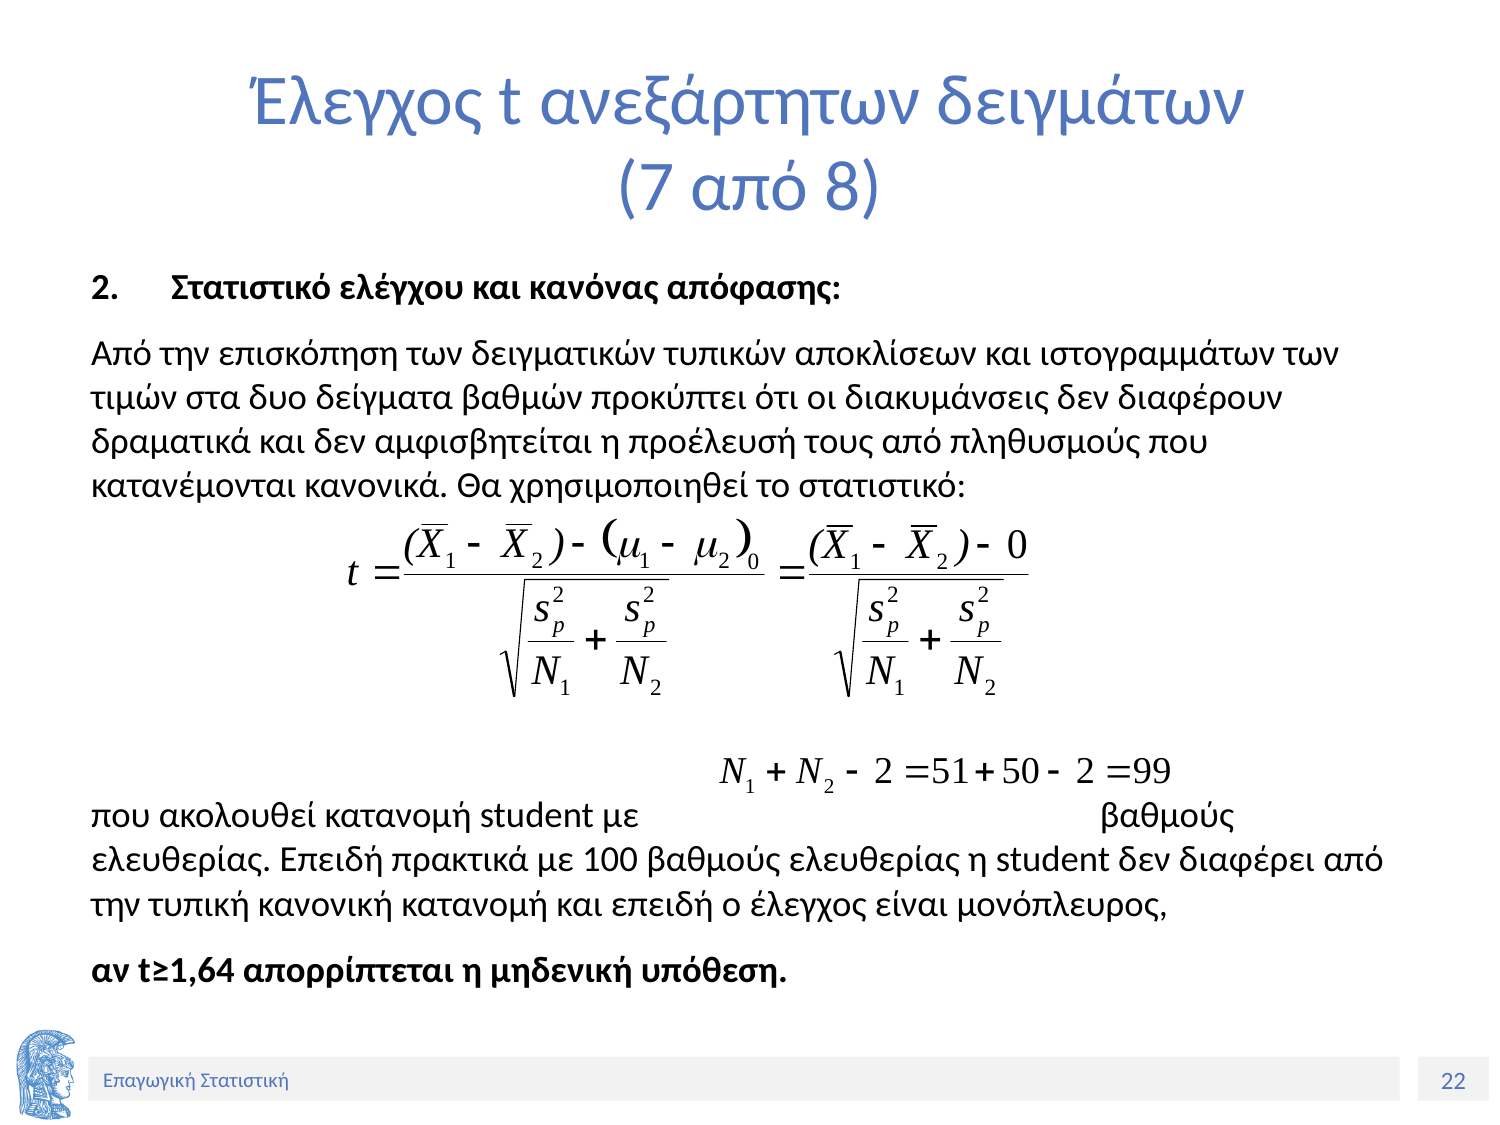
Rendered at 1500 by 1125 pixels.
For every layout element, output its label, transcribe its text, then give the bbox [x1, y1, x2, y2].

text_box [713, 749, 1176, 799]
picture [9, 1026, 81, 1120]
title Έλεγχος t ανεξάρτητων δειγμάτων (7 από 8) [75, 45, 1425, 233]
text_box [343, 516, 1034, 705]
list Στατιστικό ελέγχου και κανόνας απόφασης: Από την επισκόπηση των δειγματικών τυπικών αποκλίσεων και ιστογραμμάτων των τιμών στα δυο δείγματα βαθμών προκύπτει ότι οι διακυμάνσεις δεν διαφέρουν δραματικά και δεν αμφισβητείται η προέλευσή τους από πληθυσμούς που κατανέμονται κανονικά. Θα χρησιμοποιηθεί το στατιστικό: που ακολουθεί κατανομή student με βαθμούς ελευθερίας. Επειδή πρακτικά με 100 βαθμούς ελευθερίας η student δεν διαφέρει από την τυπική κανονική κατανομή και επειδή ο έλεγχος είναι μονόπλευρος, αν t≥1,64 απορρίπτεται η μηδενική υπόθεση. [76, 255, 1427, 998]
